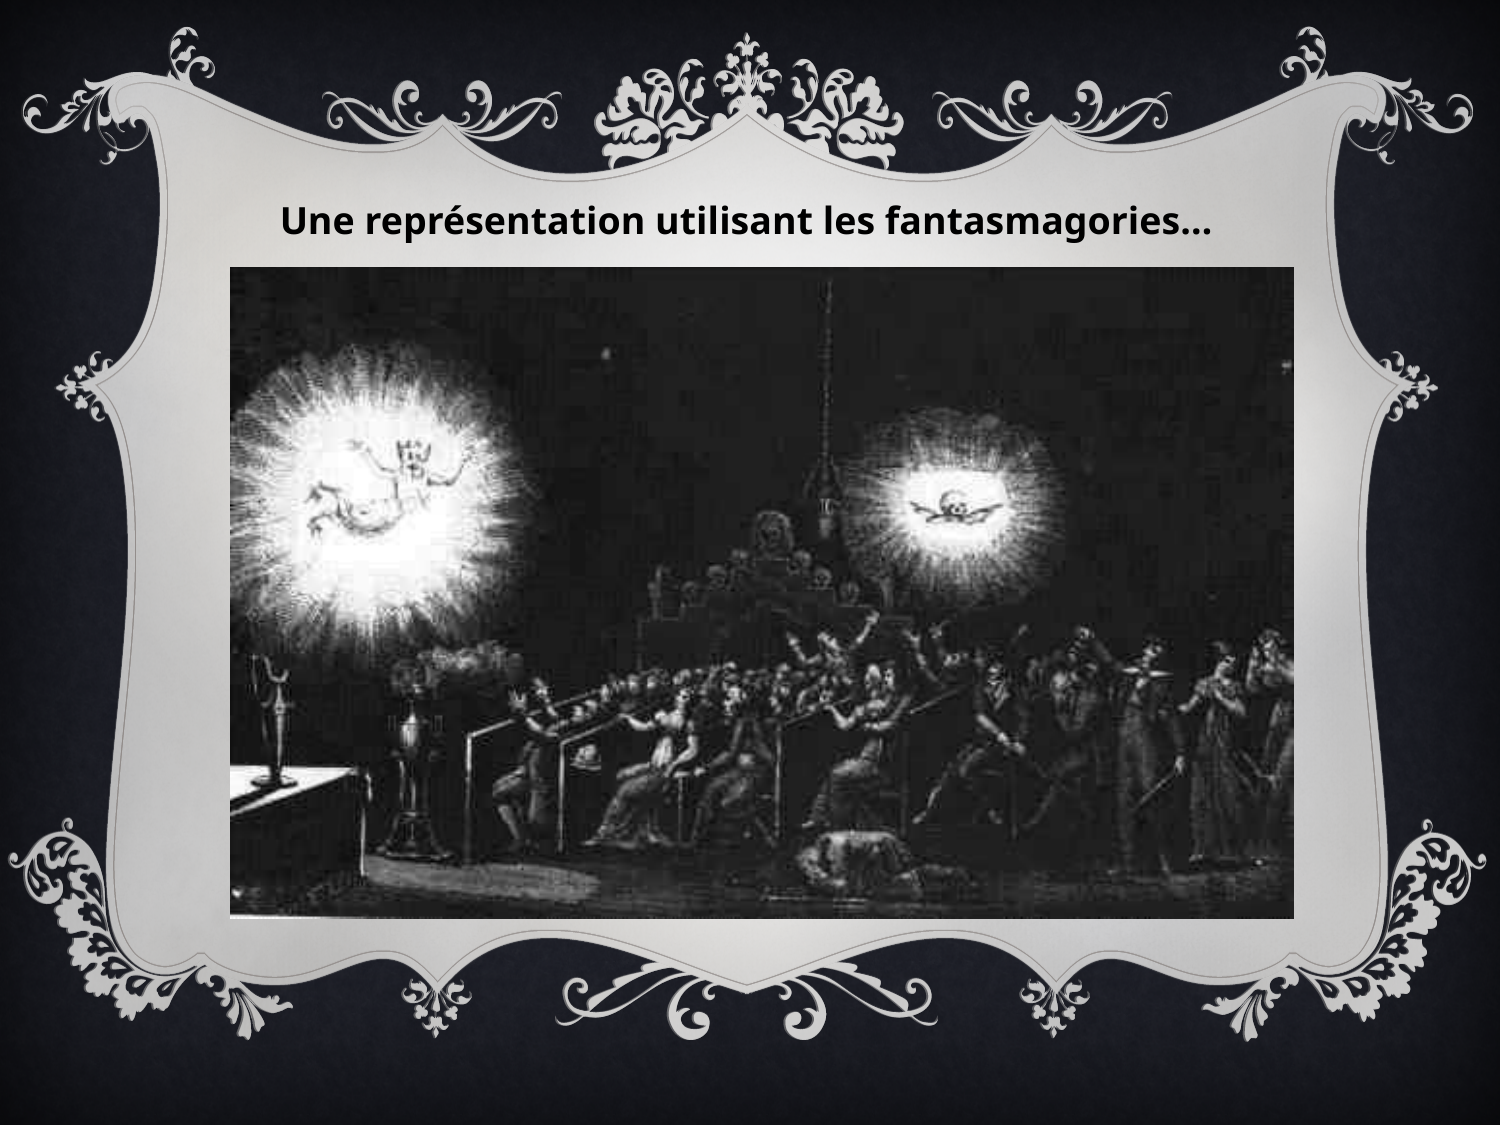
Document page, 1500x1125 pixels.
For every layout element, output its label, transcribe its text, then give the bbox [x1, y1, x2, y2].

text_box Une représentation utilisant les fantasmagories… [264, 189, 1258, 250]
picture [0, 0, 1500, 265]
picture [0, 266, 1500, 1125]
